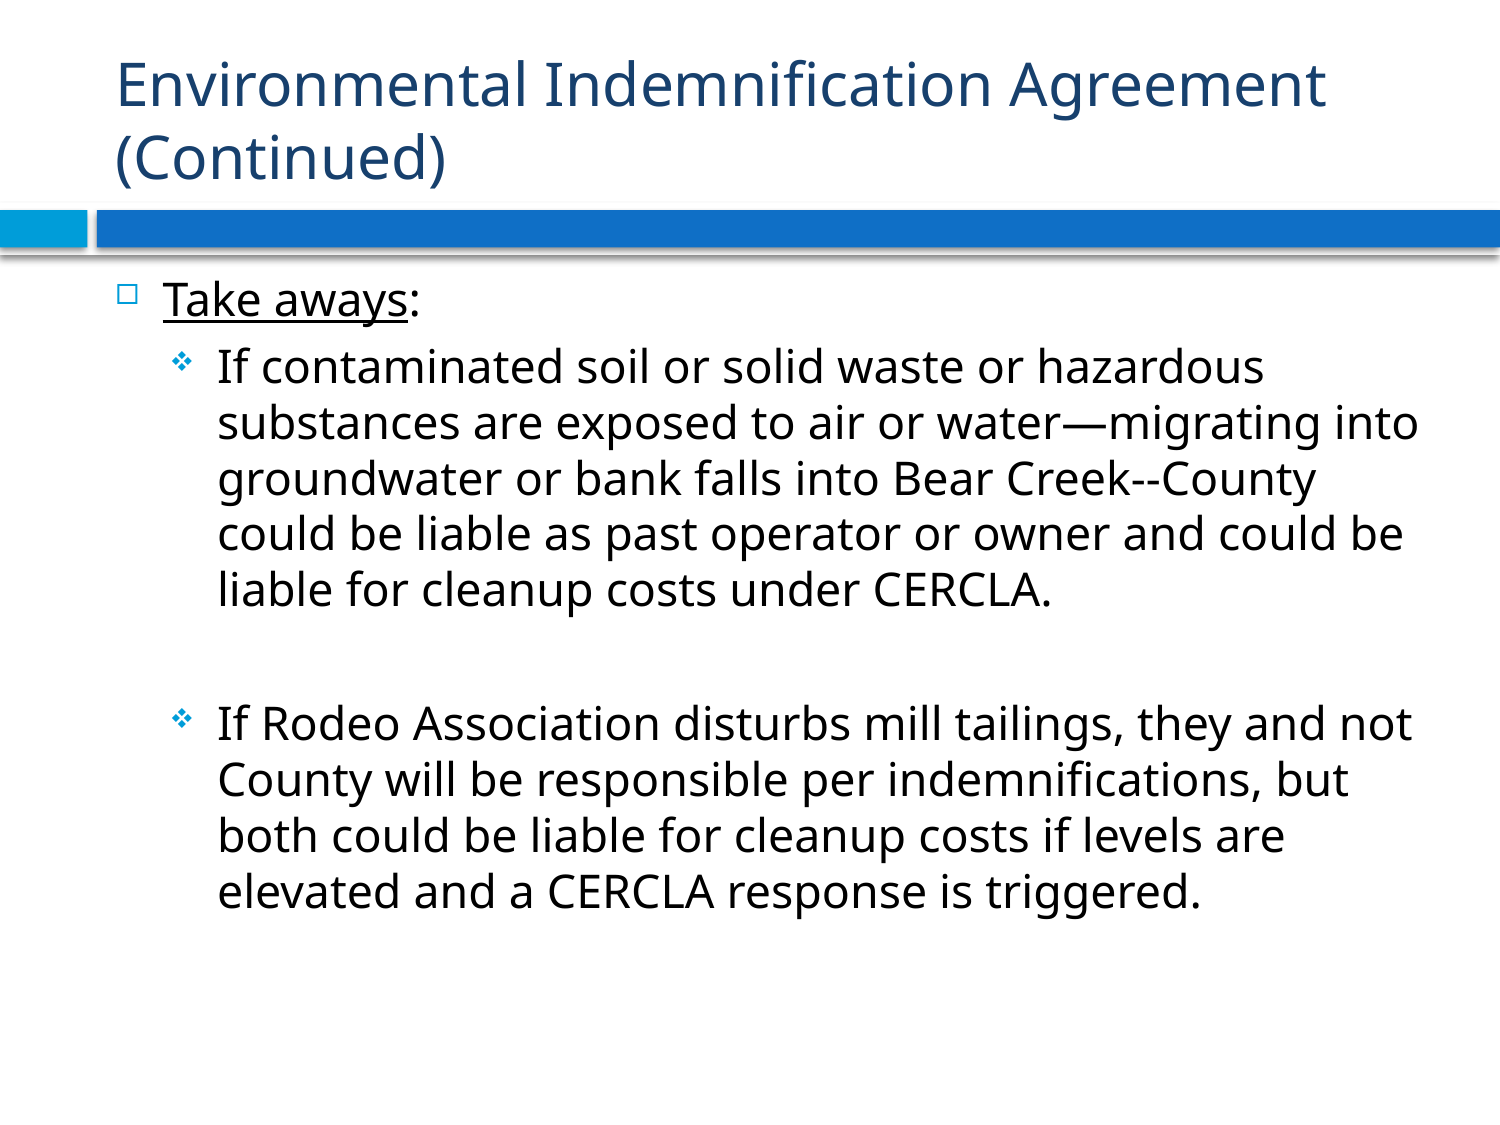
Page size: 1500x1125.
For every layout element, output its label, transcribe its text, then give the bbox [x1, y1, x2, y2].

title Environmental Indemnification Agreement (Continued) [100, 37, 1438, 200]
list Take aways: If contaminated soil or solid waste or hazardous substances are exposed to air or water—migrating into groundwater or bank falls into Bear Creek--County could be liable as past operator or owner and could be liable for cleanup costs under CERCLA. If Rodeo Association disturbs mill tailings, they and not County will be responsible per indemnifications, but both could be liable for cleanup costs if levels are elevated and a CERCLA response is triggered. [100, 262, 1438, 1000]
